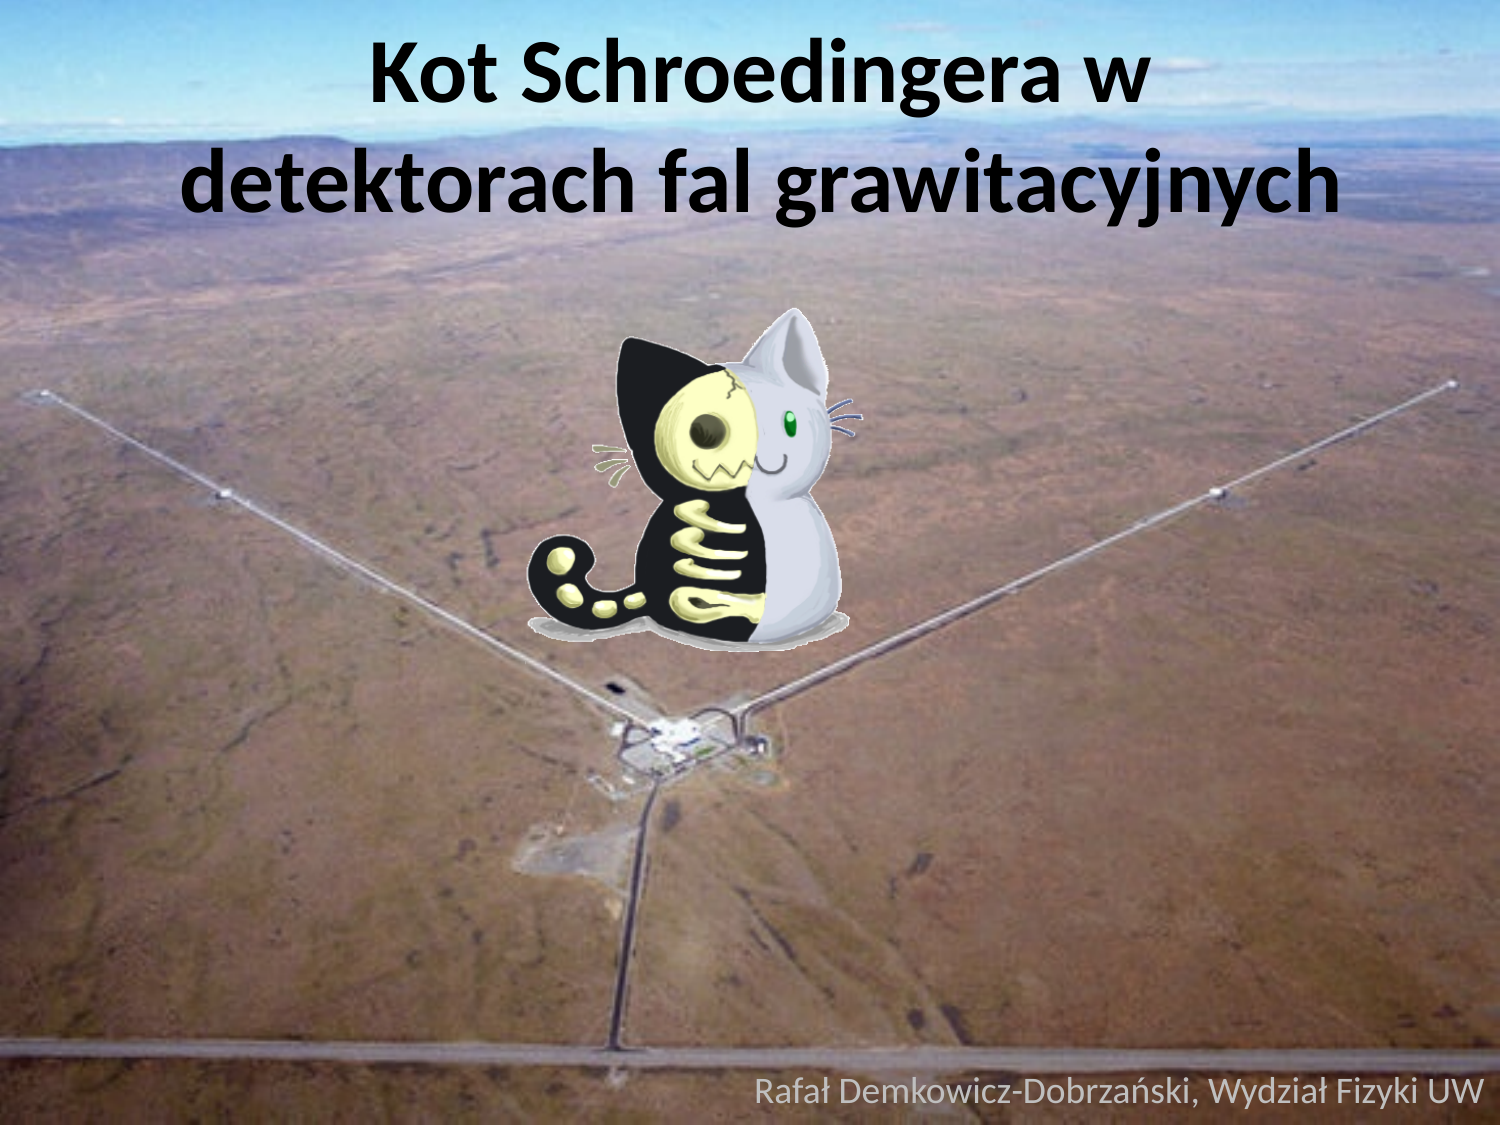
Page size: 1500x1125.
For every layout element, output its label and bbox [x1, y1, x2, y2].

picture [525, 266, 936, 669]
text_box [0, 0, 1500, 1125]
